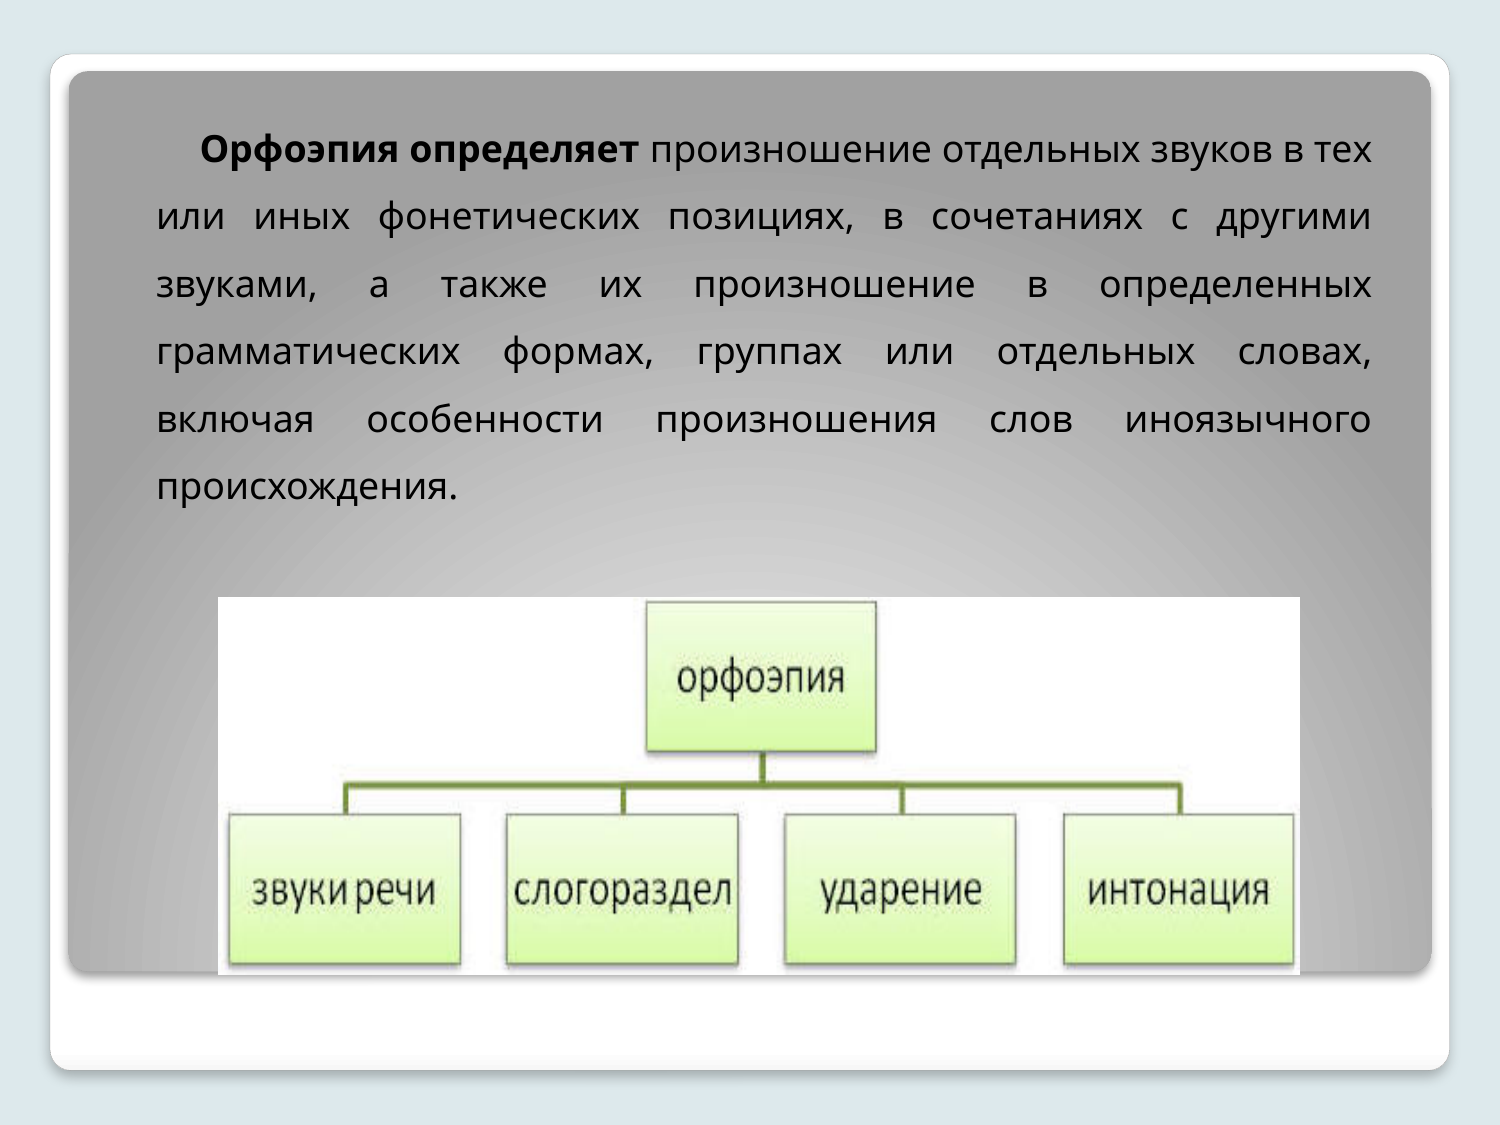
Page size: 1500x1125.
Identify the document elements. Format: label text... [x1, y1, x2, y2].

list Орфоэпия определяет произношение отдельных звуков в тех или иных фонетических позициях, в сочетаниях с другими звуками, а также их произношение в определенных грамматических формах, группах или отдельных словах, включая особенности произношения слов иноязычного происхождения. [82, 86, 1388, 774]
picture [218, 597, 1300, 975]
